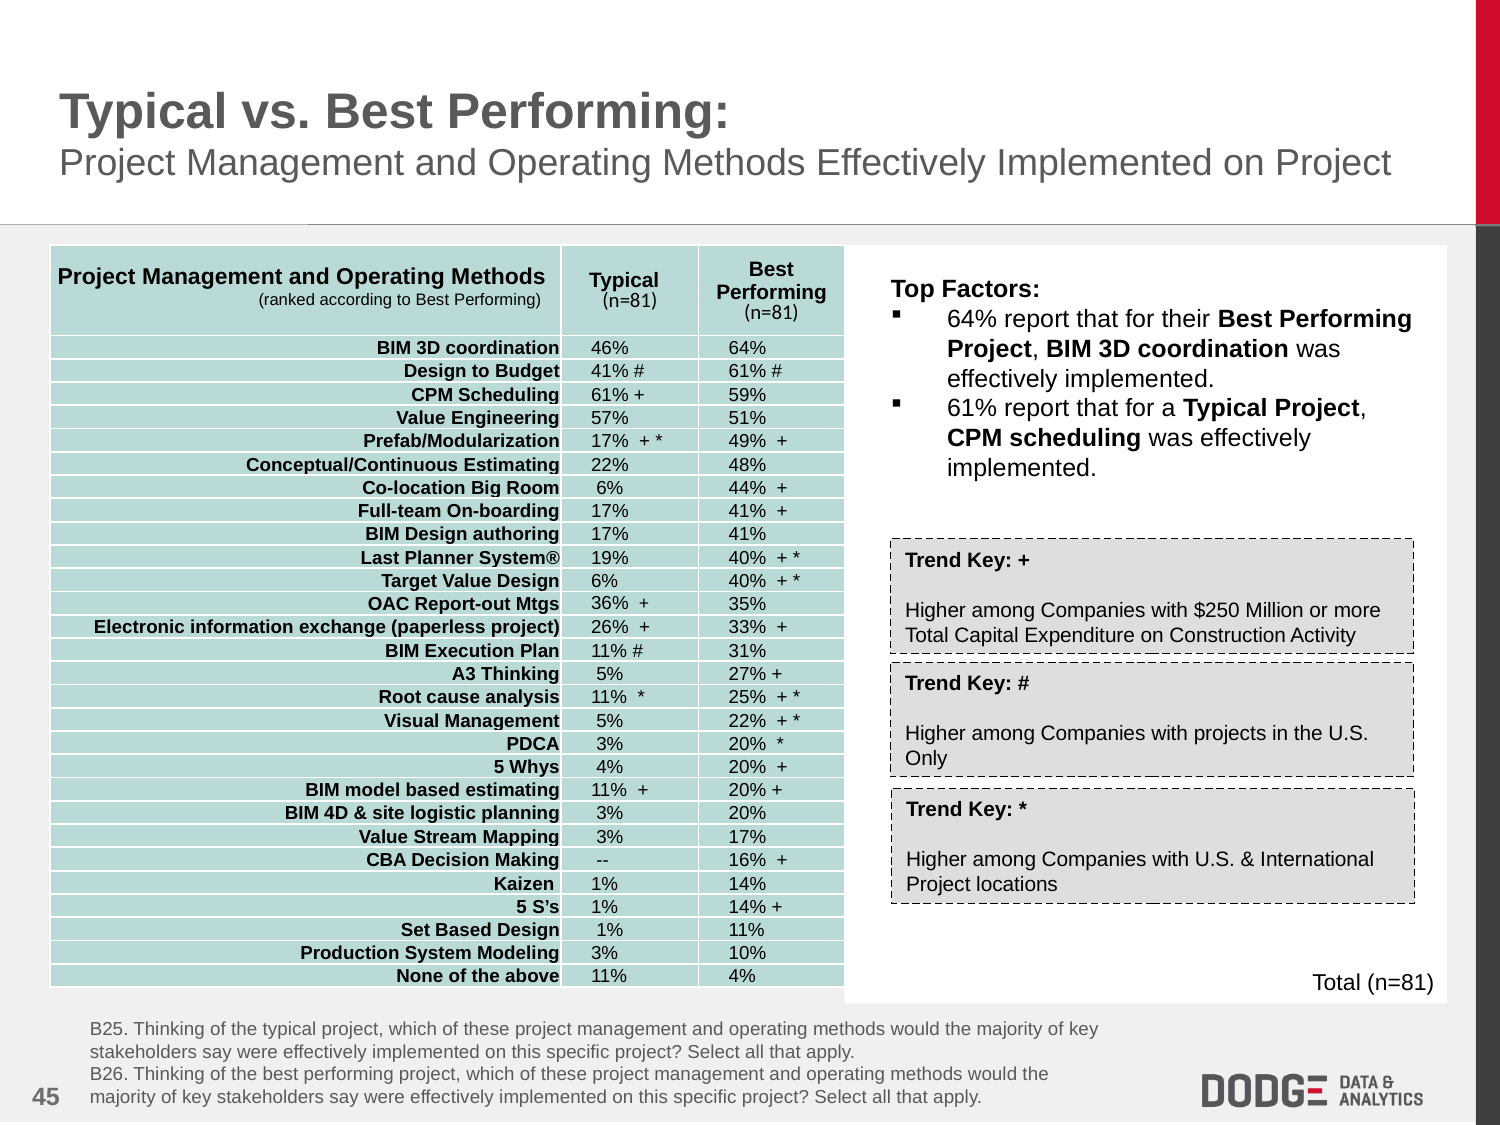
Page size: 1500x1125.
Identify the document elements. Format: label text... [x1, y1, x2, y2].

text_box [0, 224, 1476, 1123]
text_box Typical vs. Best Performing: Project Management and Operating Methods Effectively Implemented on Project [44, 71, 1469, 191]
